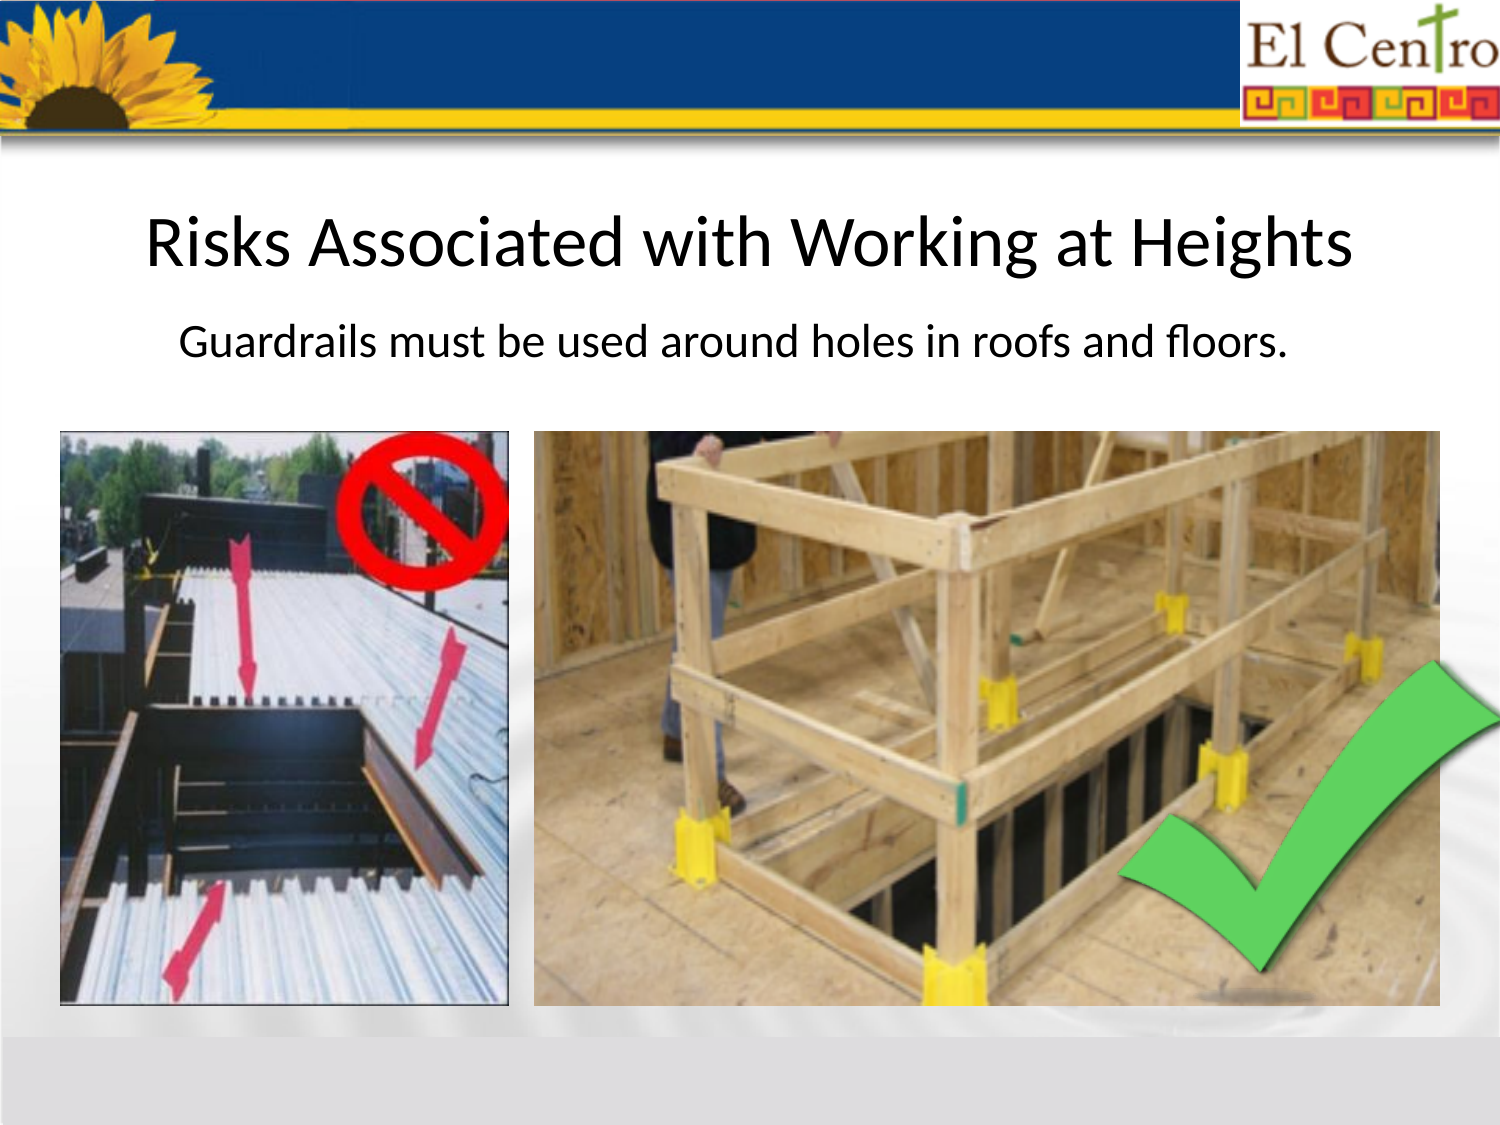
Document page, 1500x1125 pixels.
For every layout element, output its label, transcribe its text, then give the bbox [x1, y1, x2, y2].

picture [0, 295, 1500, 1125]
picture [0, 0, 1500, 180]
title Risks Associated with Working at Heights [0, 180, 1500, 295]
text_box Guardrails must be used around holes in roofs and floors. [171, 310, 1329, 375]
